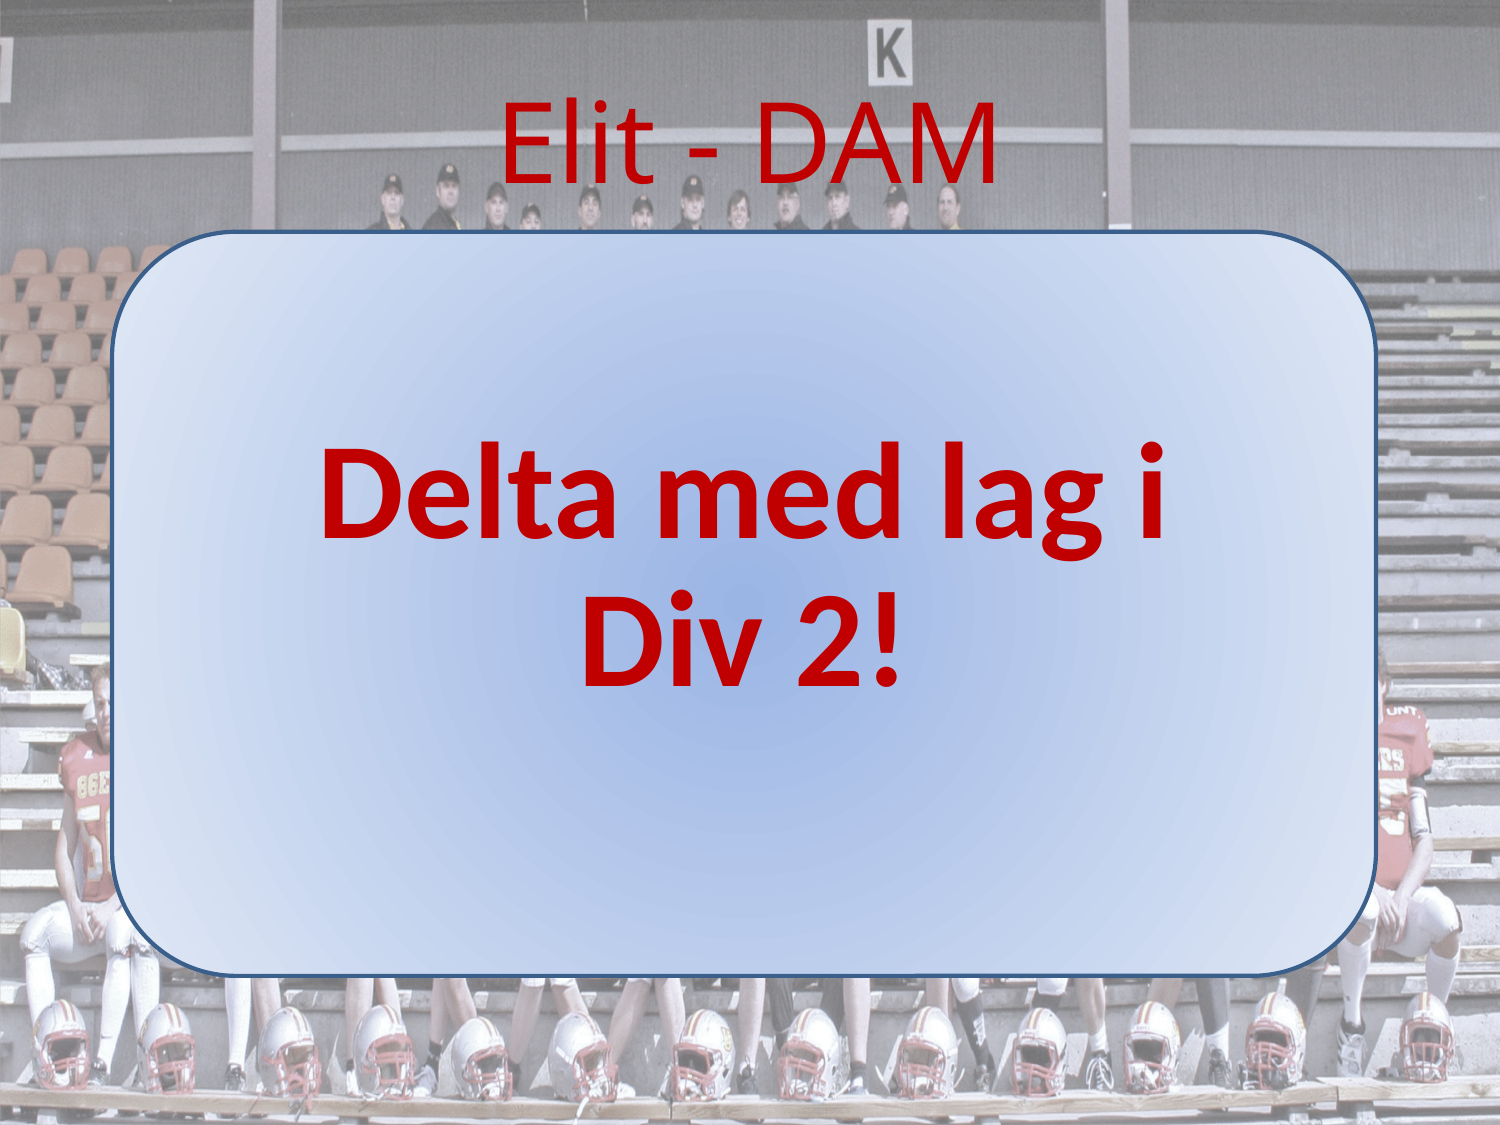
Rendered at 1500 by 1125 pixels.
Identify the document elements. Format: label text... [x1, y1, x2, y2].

title Elit - DAM [75, 45, 1425, 233]
text_box Delta med lag i Div 2! [109, 229, 1379, 978]
